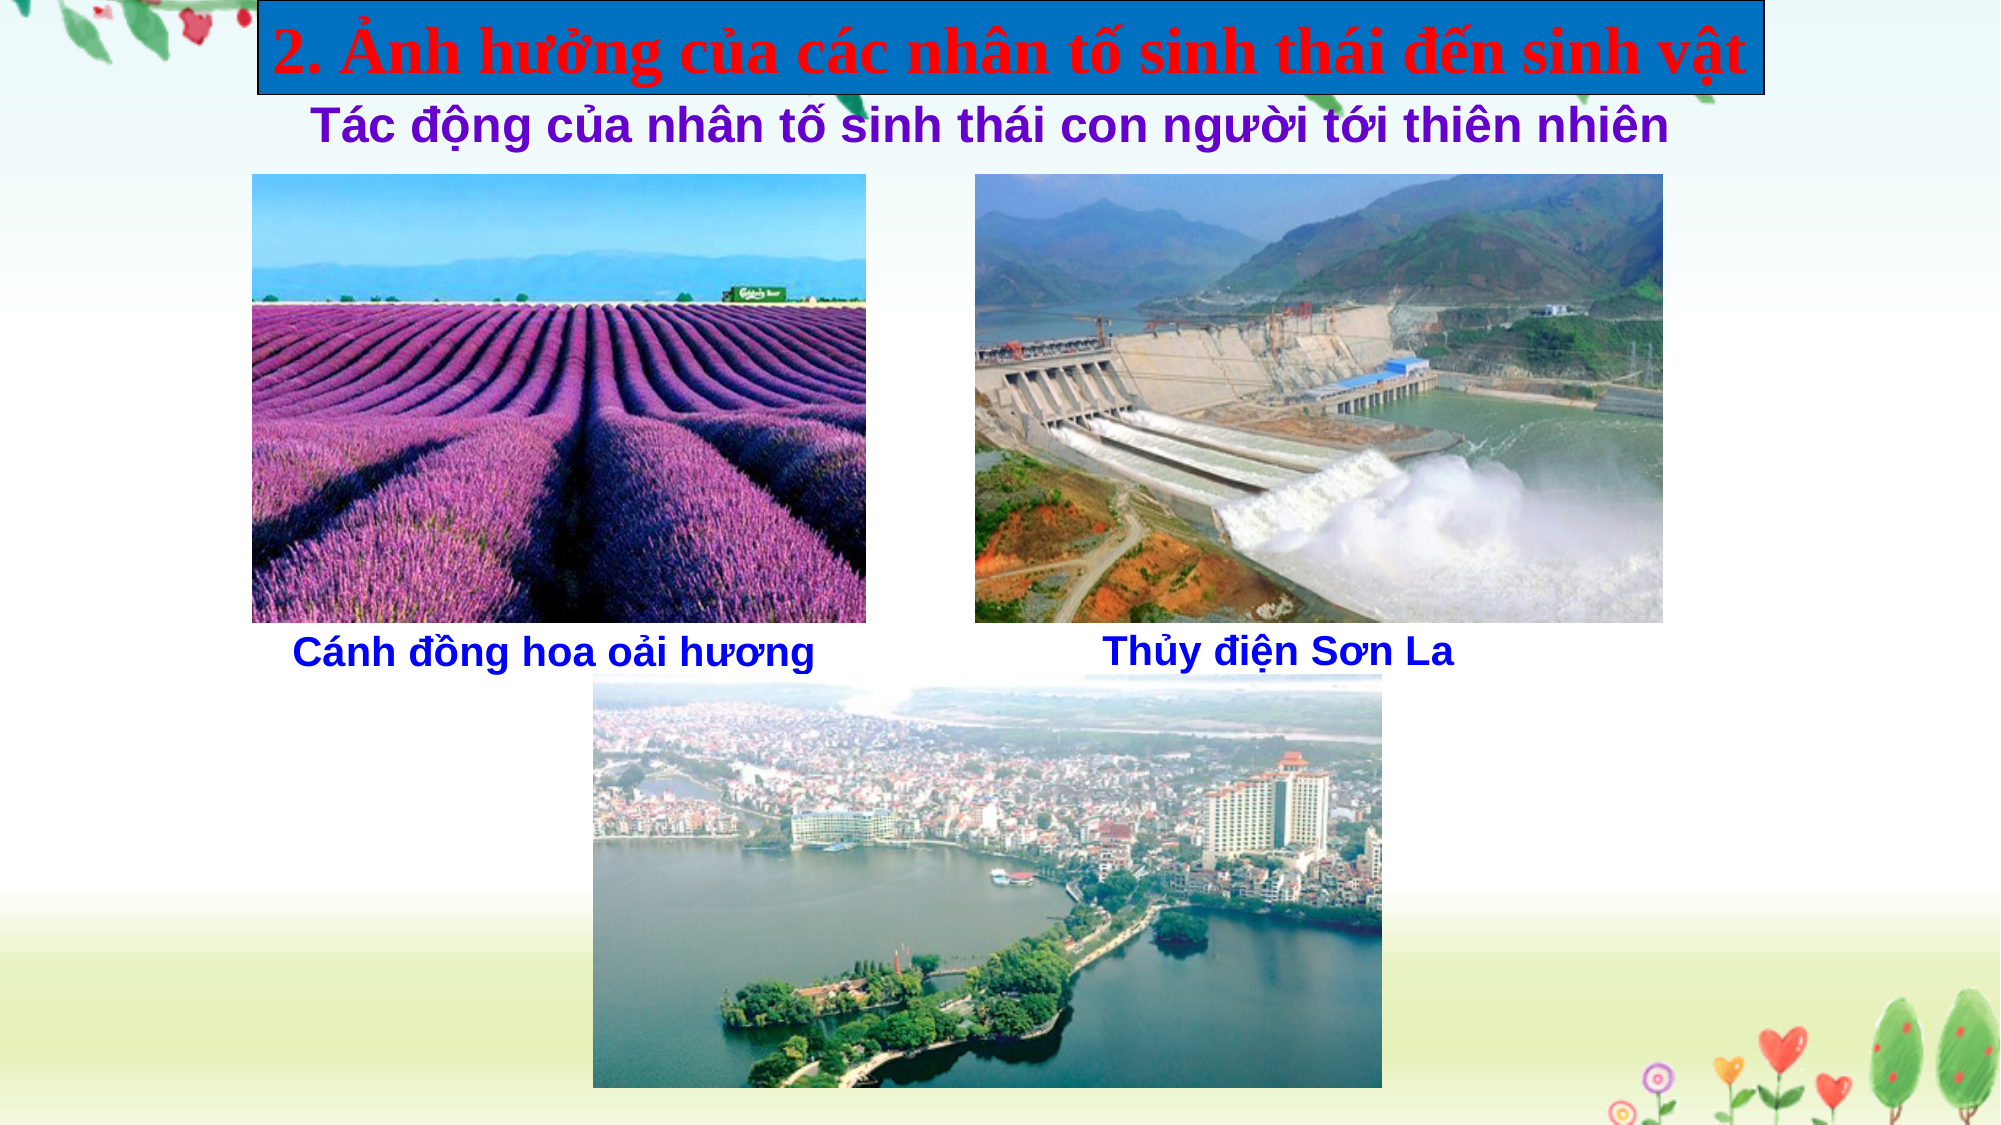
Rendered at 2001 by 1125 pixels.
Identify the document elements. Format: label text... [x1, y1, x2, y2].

picture [0, 0, 2001, 1125]
text_box Tác động của nhân tố sinh thái con người tới thiên nhiên [295, 95, 1746, 160]
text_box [974, 174, 1663, 676]
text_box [252, 174, 866, 679]
text_box 2. Ảnh hưởng của các nhân tố sinh thái đến sinh vật [258, 0, 1764, 95]
